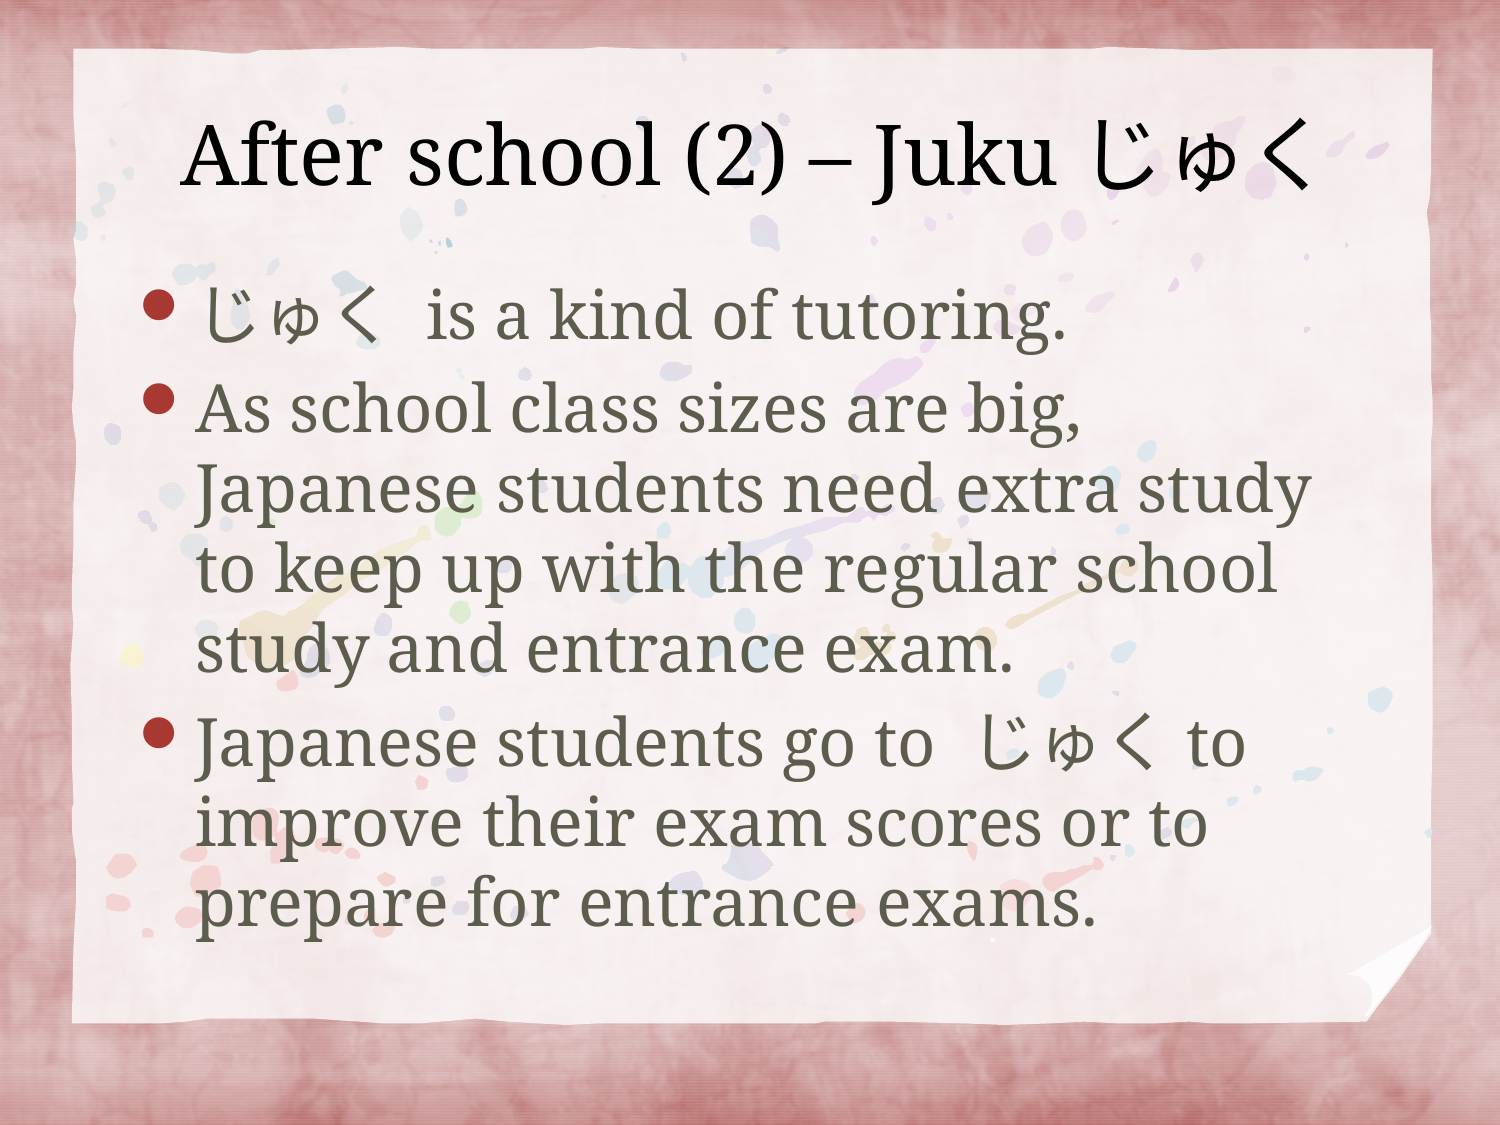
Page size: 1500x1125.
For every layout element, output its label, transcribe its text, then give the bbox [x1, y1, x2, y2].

title After school (2) – Jukuじゅく [152, 93, 1360, 212]
list じゅく is a kind of tutoring. As school class sizes are big, Japanese students need extra study to keep up with the regular school study and entrance exam. Japanese students go to じゅくto improve their exam scores or to prepare for entrance exams. [123, 264, 1400, 977]
